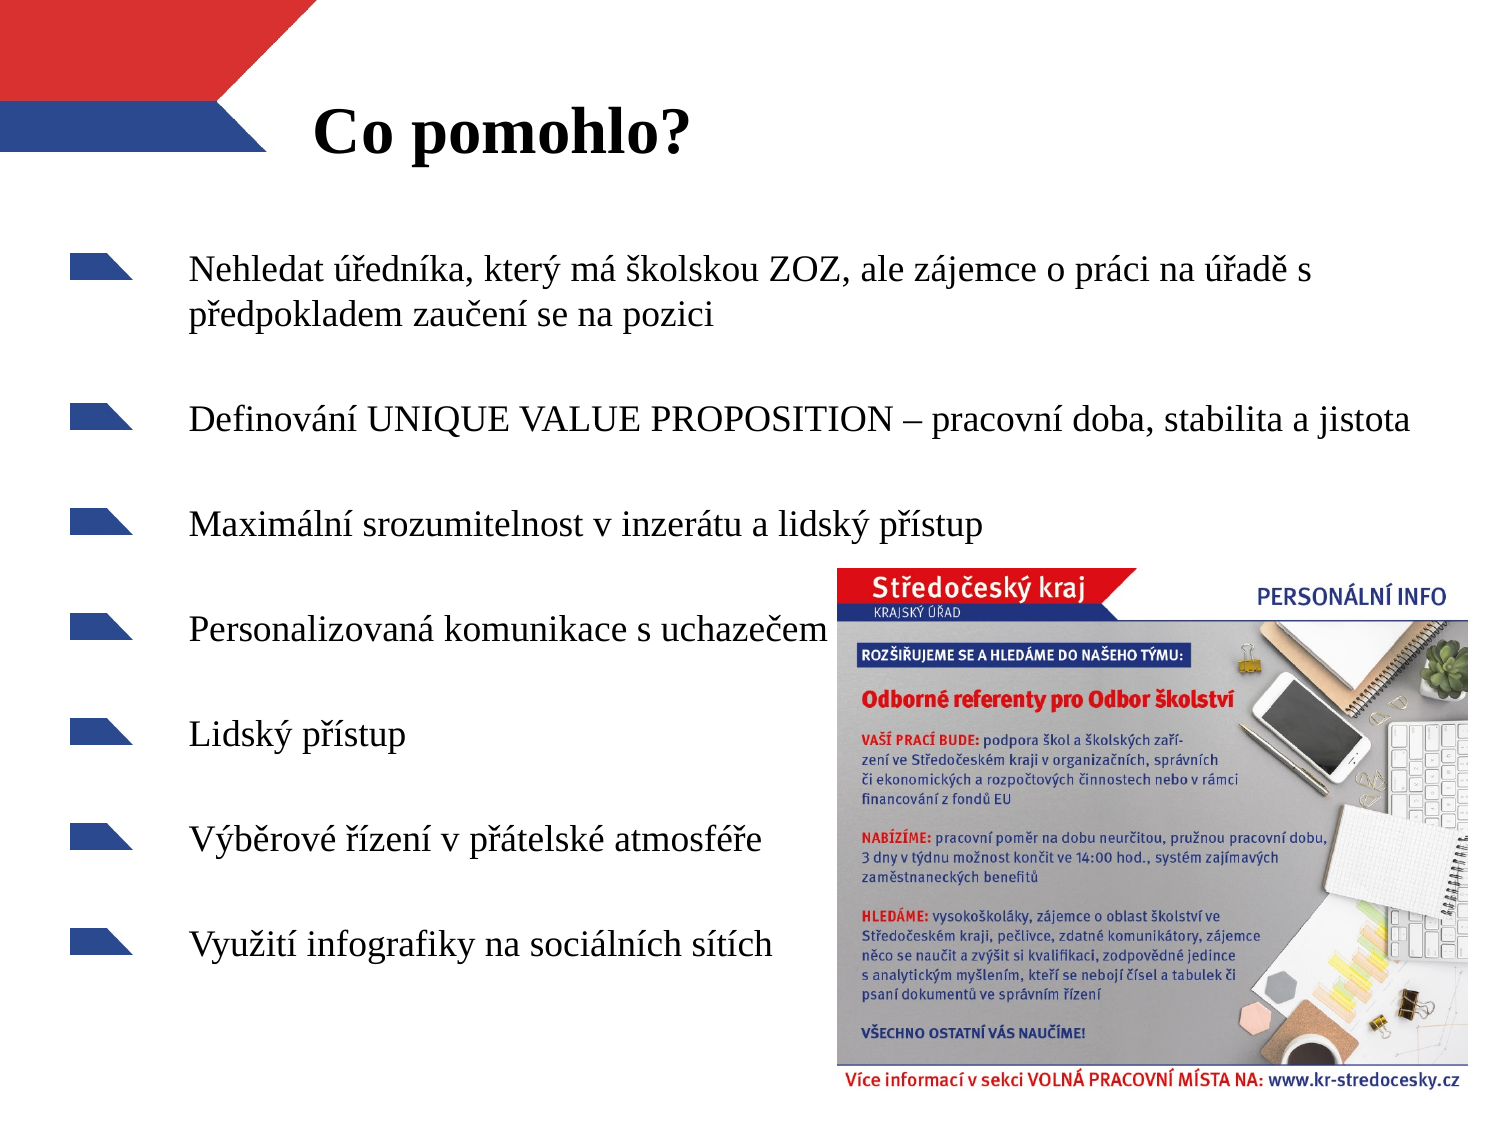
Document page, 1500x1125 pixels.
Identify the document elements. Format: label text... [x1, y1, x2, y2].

list Nehledat úředníka, který má školskou ZOZ, ale zájemce o práci na úřadě s předpokladem zaučení se na pozici Definování UNIQUE VALUE PROPOSITION – pracovní doba, stabilita a jistota Maximální srozumitelnost v inzerátu a lidský přístup Personalizovaná komunikace s uchazečem Lidský přístup Výběrové řízení v přátelské atmosféře Využití infografiky na sociálních sítích [70, 244, 1425, 1003]
picture [70, 718, 133, 745]
picture [70, 403, 133, 430]
picture [837, 568, 1468, 1096]
picture [0, 0, 312, 152]
picture [70, 928, 133, 955]
picture [70, 823, 133, 850]
picture [70, 508, 133, 535]
title Co pomohlo? [312, 0, 1425, 167]
picture [70, 613, 133, 640]
picture [70, 253, 133, 280]
